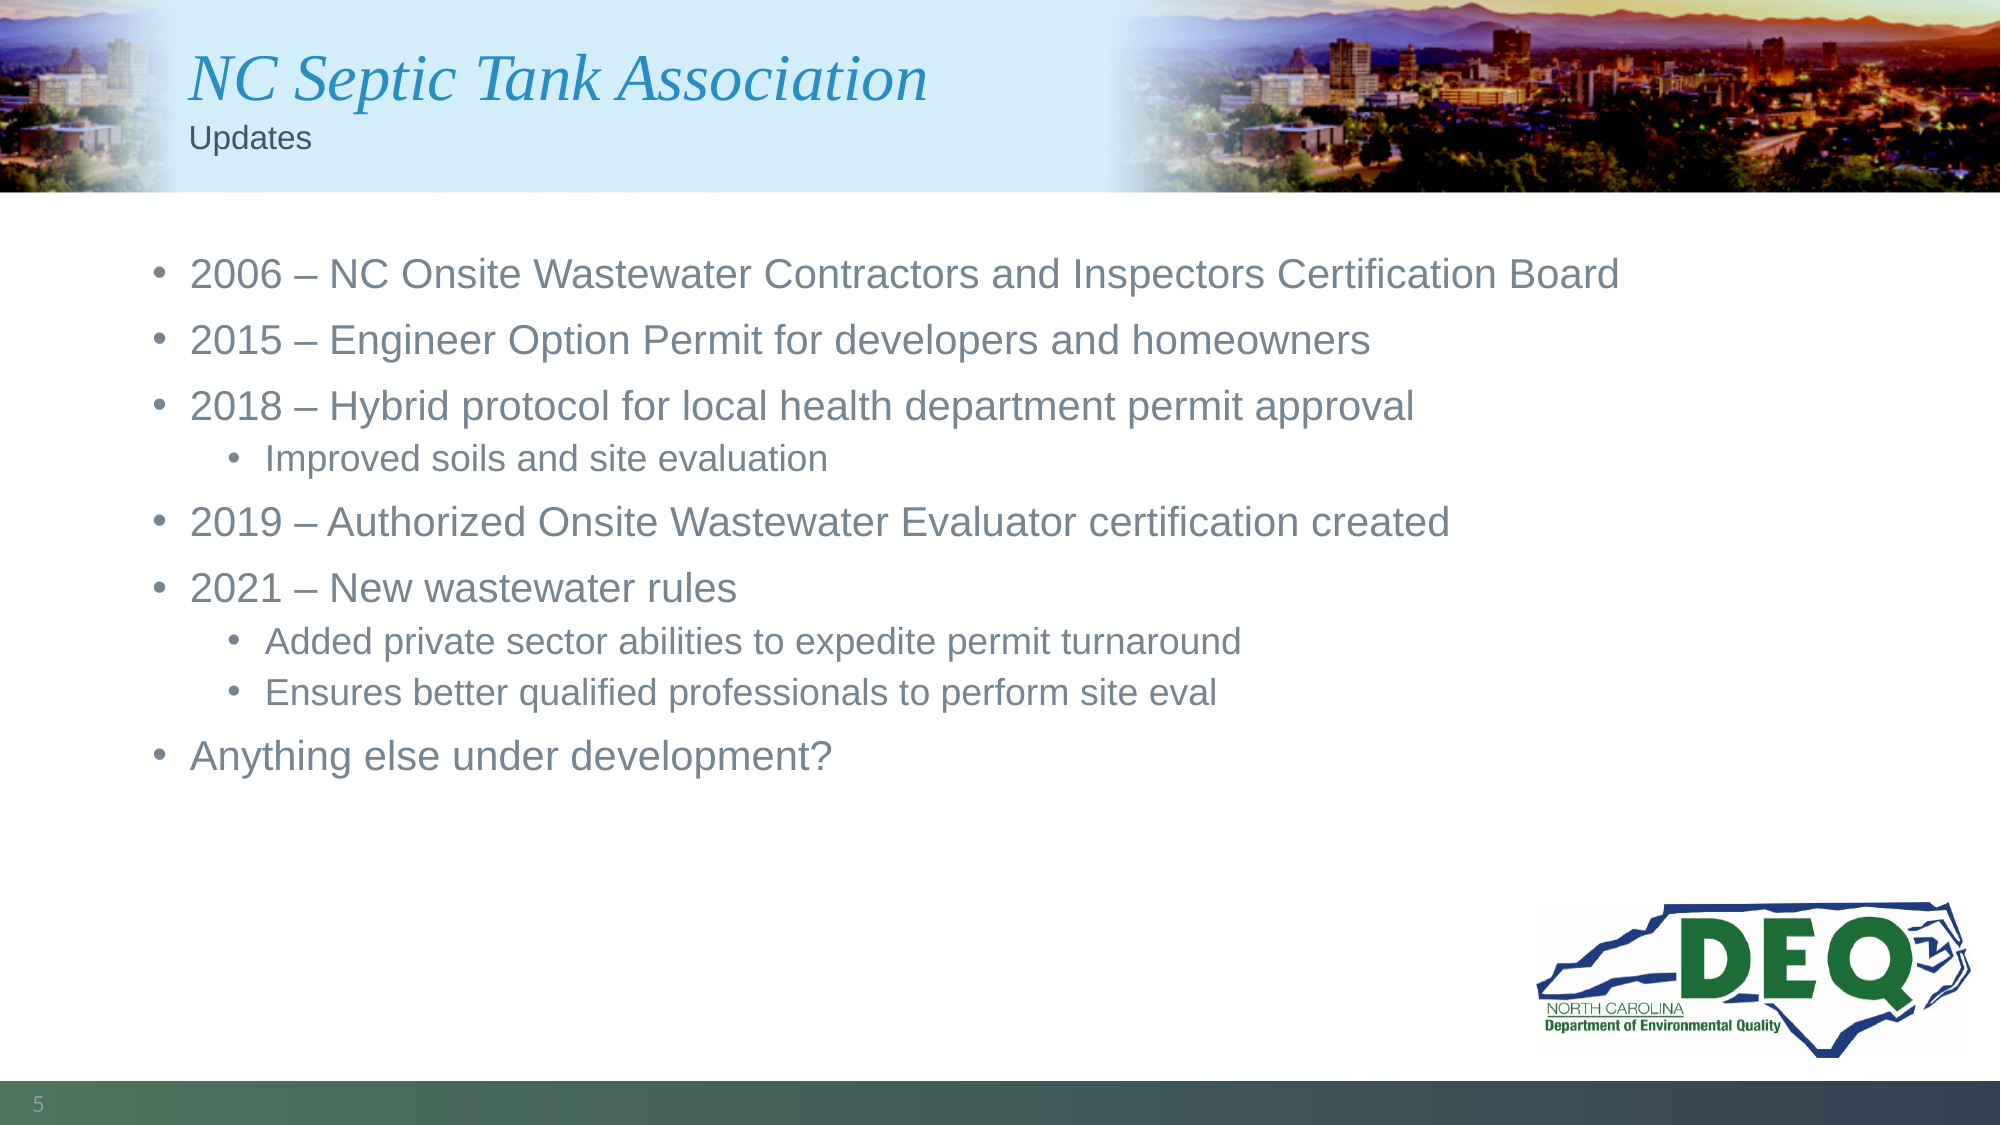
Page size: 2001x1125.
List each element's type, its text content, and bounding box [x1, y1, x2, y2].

title NC Septic Tank Association [173, 33, 1163, 92]
slide_number 5 [17, 1091, 468, 1114]
picture [0, 0, 2000, 219]
list 2006 – NC Onsite Wastewater Contractors and Inspectors Certification Board 2015 – Engineer Option Permit for developers and homeowners 2018 – Hybrid protocol for local health department permit approval Improved soils and site evaluation 2019 – Authorized Onsite Wastewater Evaluator certification created 2021 – New wastewater rules Added private sector abilities to expedite permit turnaround Ensures better qualified professionals to perform site eval Anything else under development? [137, 244, 1863, 1025]
subtitle Updates [173, 92, 1163, 187]
picture [1536, 902, 1971, 1058]
